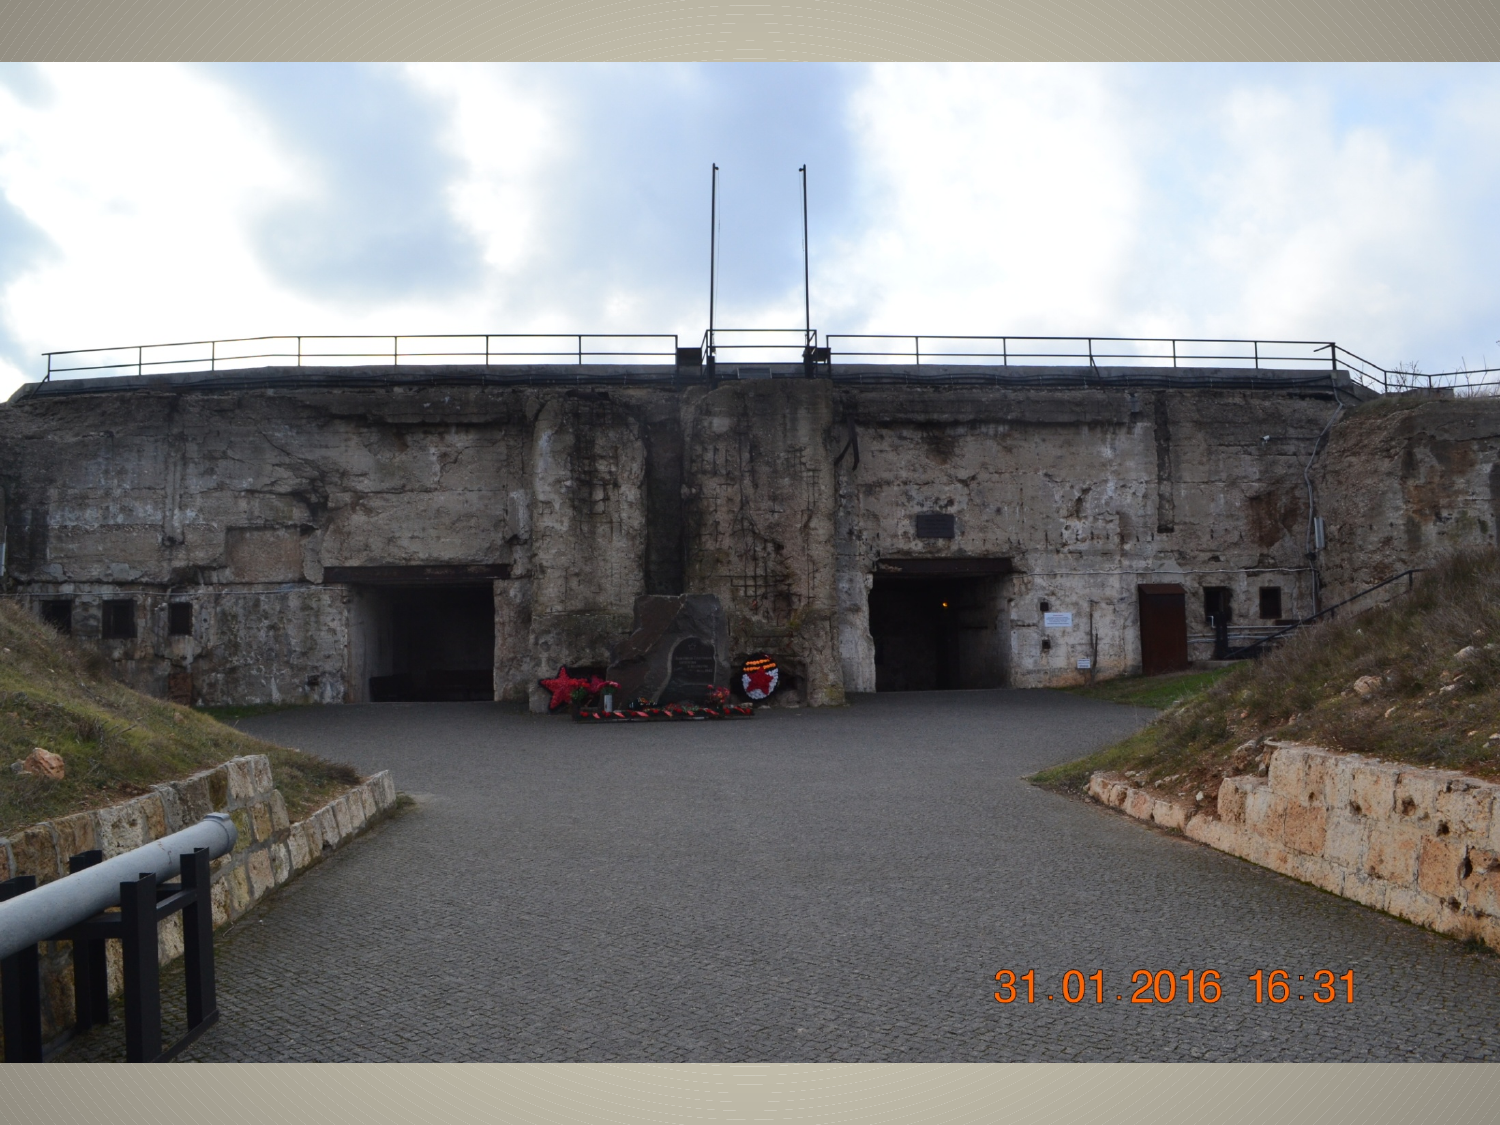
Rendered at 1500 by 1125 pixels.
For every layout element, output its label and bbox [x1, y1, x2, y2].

picture [0, 62, 1500, 1063]
